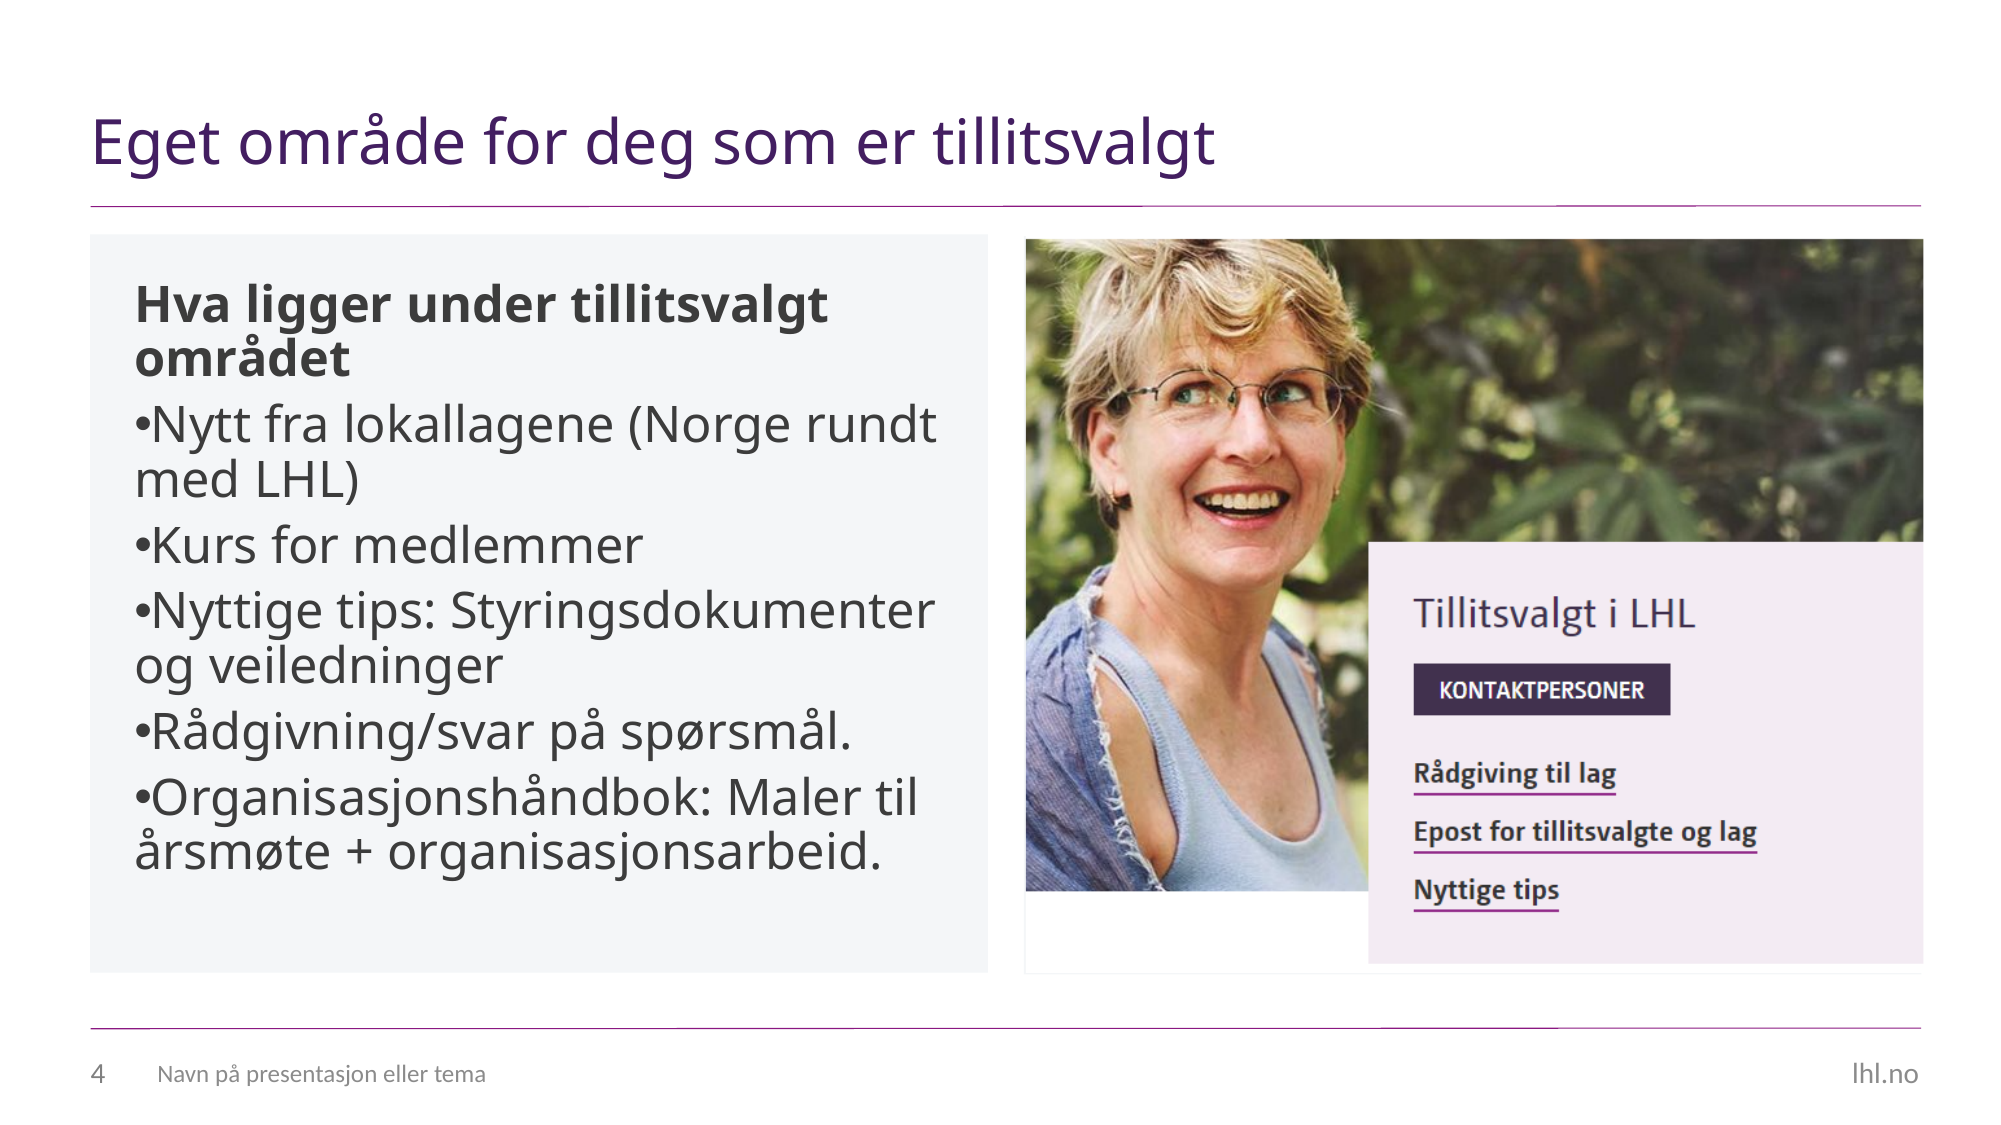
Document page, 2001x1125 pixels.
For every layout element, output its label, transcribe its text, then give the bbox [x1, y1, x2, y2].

footer Navn på presentasjon eller tema [157, 1042, 1800, 1103]
text_box Hva ligger under tillitsvalgt området Nytt fra lokallagene (Norge rundt med LHL) Kurs for medlemmer Nyttige tips: Styringsdokumenter og veiledninger Rådgivning/svar på spørsmål. Organisasjonshåndbok: Maler til årsmøte + organisasjonsarbeid. [90, 234, 988, 973]
slide_number 4 [90, 1042, 157, 1102]
picture [1025, 234, 1924, 973]
title Eget område for deg som er tillitsvalgt [90, 60, 1922, 179]
